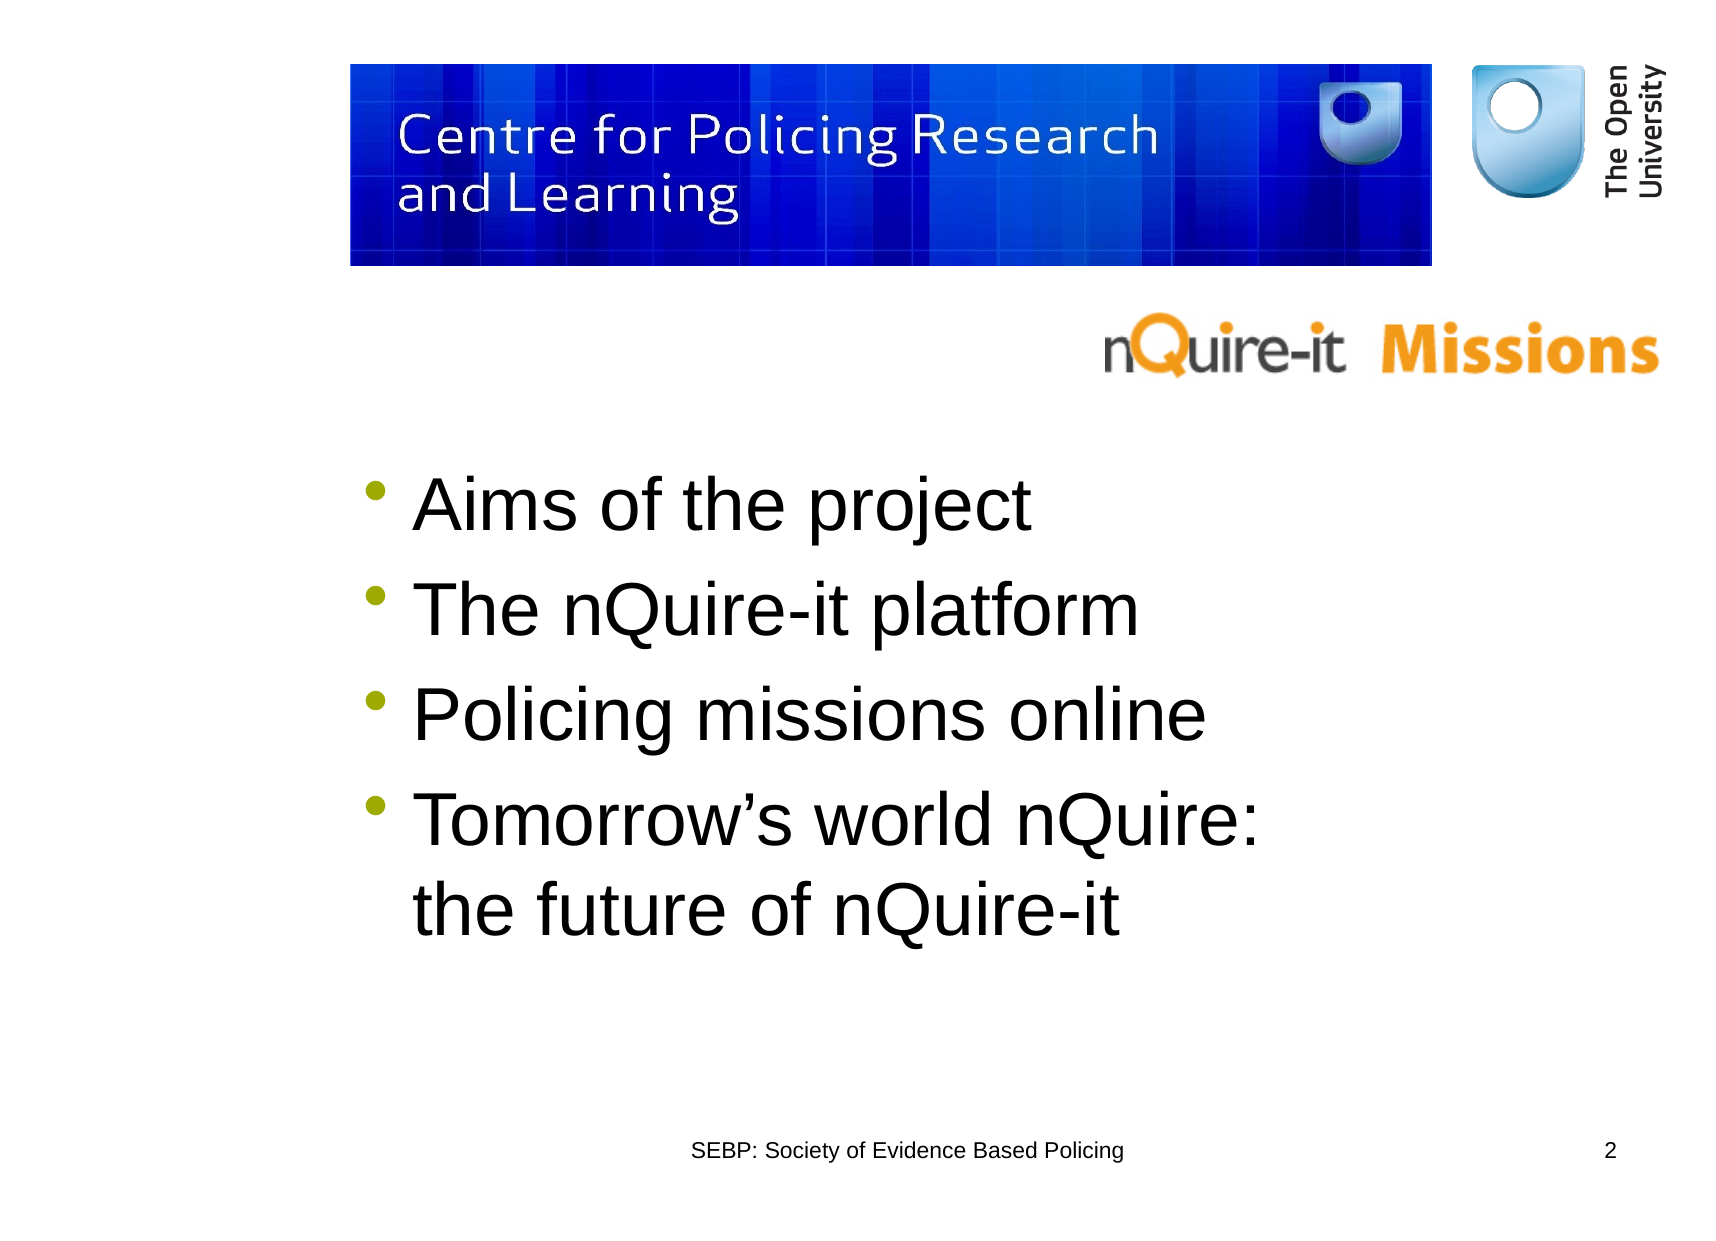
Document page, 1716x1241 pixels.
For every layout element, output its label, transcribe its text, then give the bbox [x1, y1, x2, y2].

picture [1472, 64, 1666, 198]
list Aims of the project The nQuire-it platform Policing missions online Tomorrow’s world nQuire: the future of nQuire-it [350, 448, 1307, 971]
slide_number 2 [1229, 1129, 1631, 1216]
picture [349, 64, 1432, 266]
picture [1105, 312, 1660, 379]
footer SEBP: Society of Evidence Based Policing [586, 1129, 1229, 1216]
